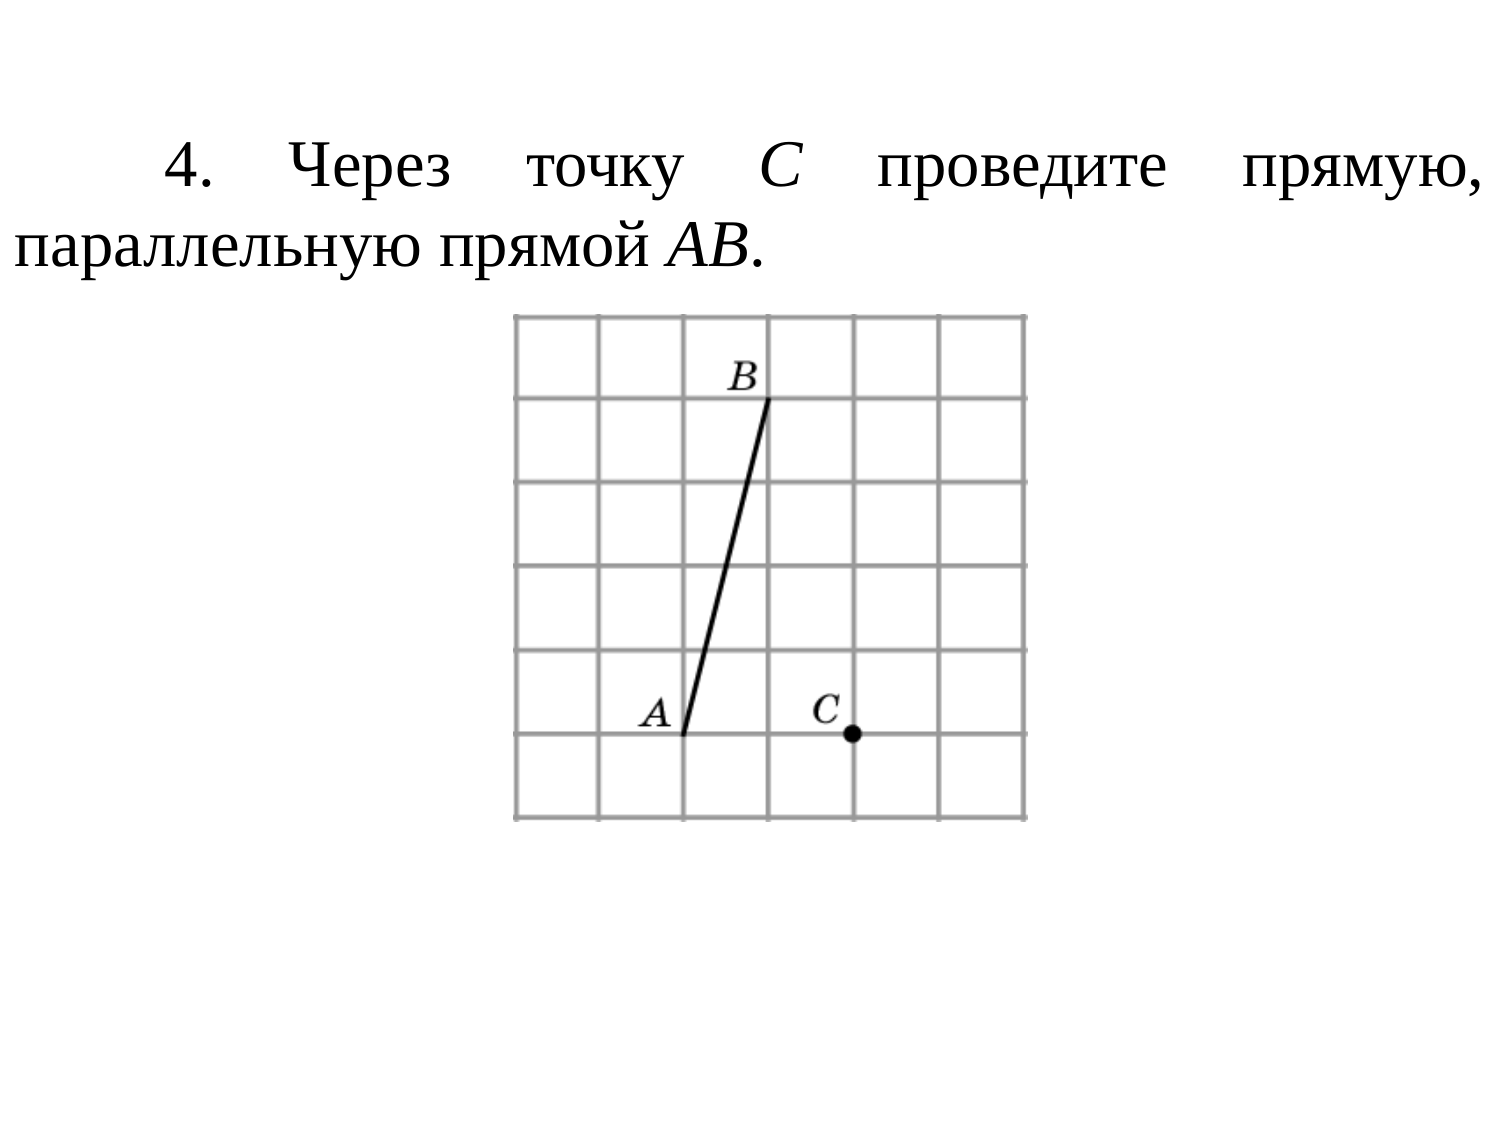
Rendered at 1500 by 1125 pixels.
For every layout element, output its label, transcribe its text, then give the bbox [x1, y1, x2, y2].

picture [513, 314, 1028, 822]
text_box 4. Через точку C проведите прямую, параллельную прямой AB. [0, 112, 1500, 288]
